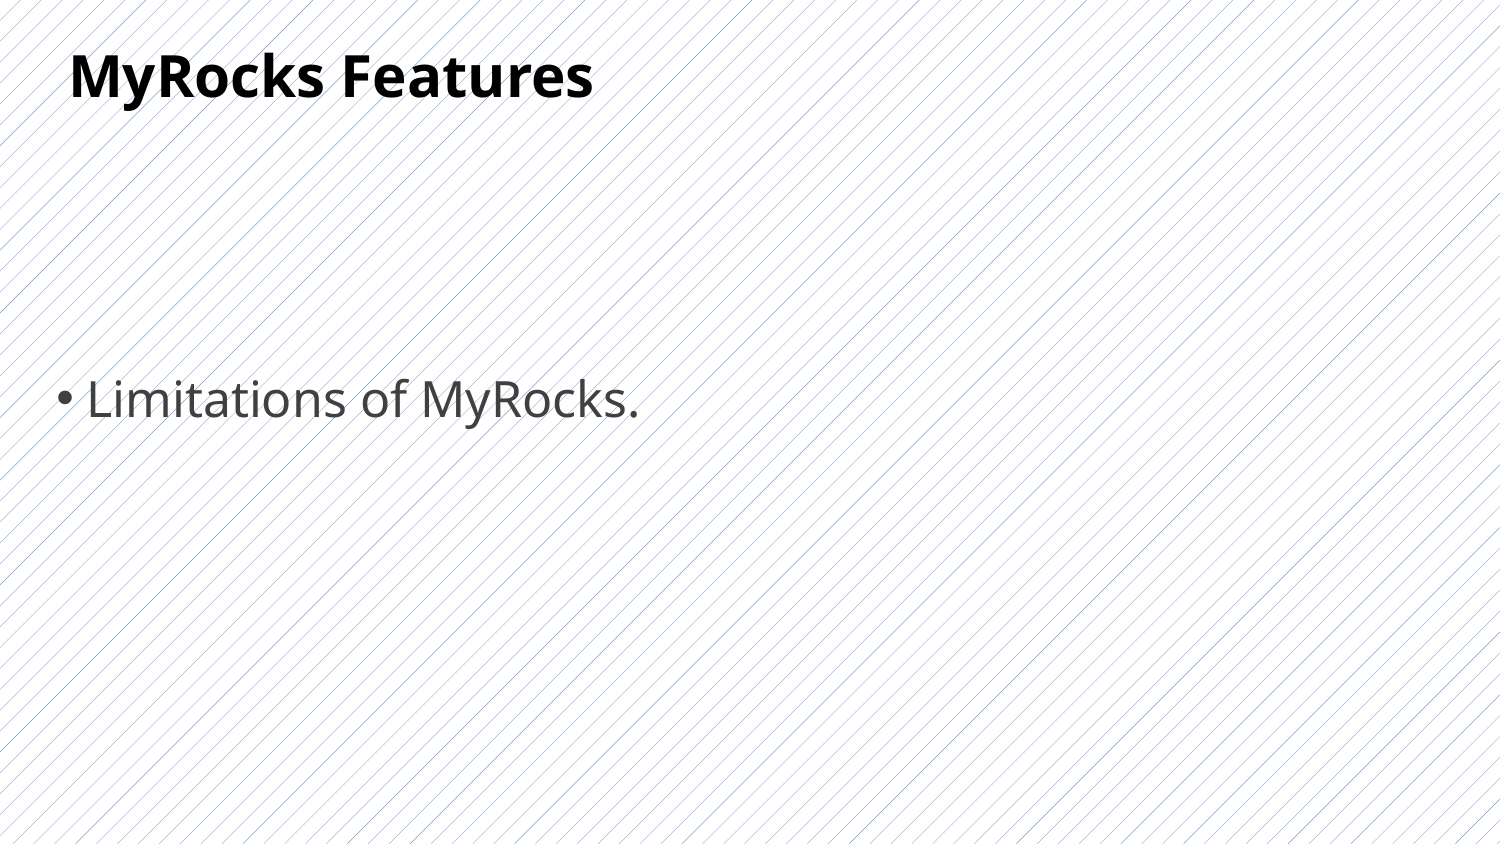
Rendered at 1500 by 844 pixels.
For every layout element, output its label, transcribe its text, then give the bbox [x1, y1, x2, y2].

title MyRocks Features [53, 33, 1436, 115]
list Limitations of MyRocks. [41, 150, 1447, 800]
